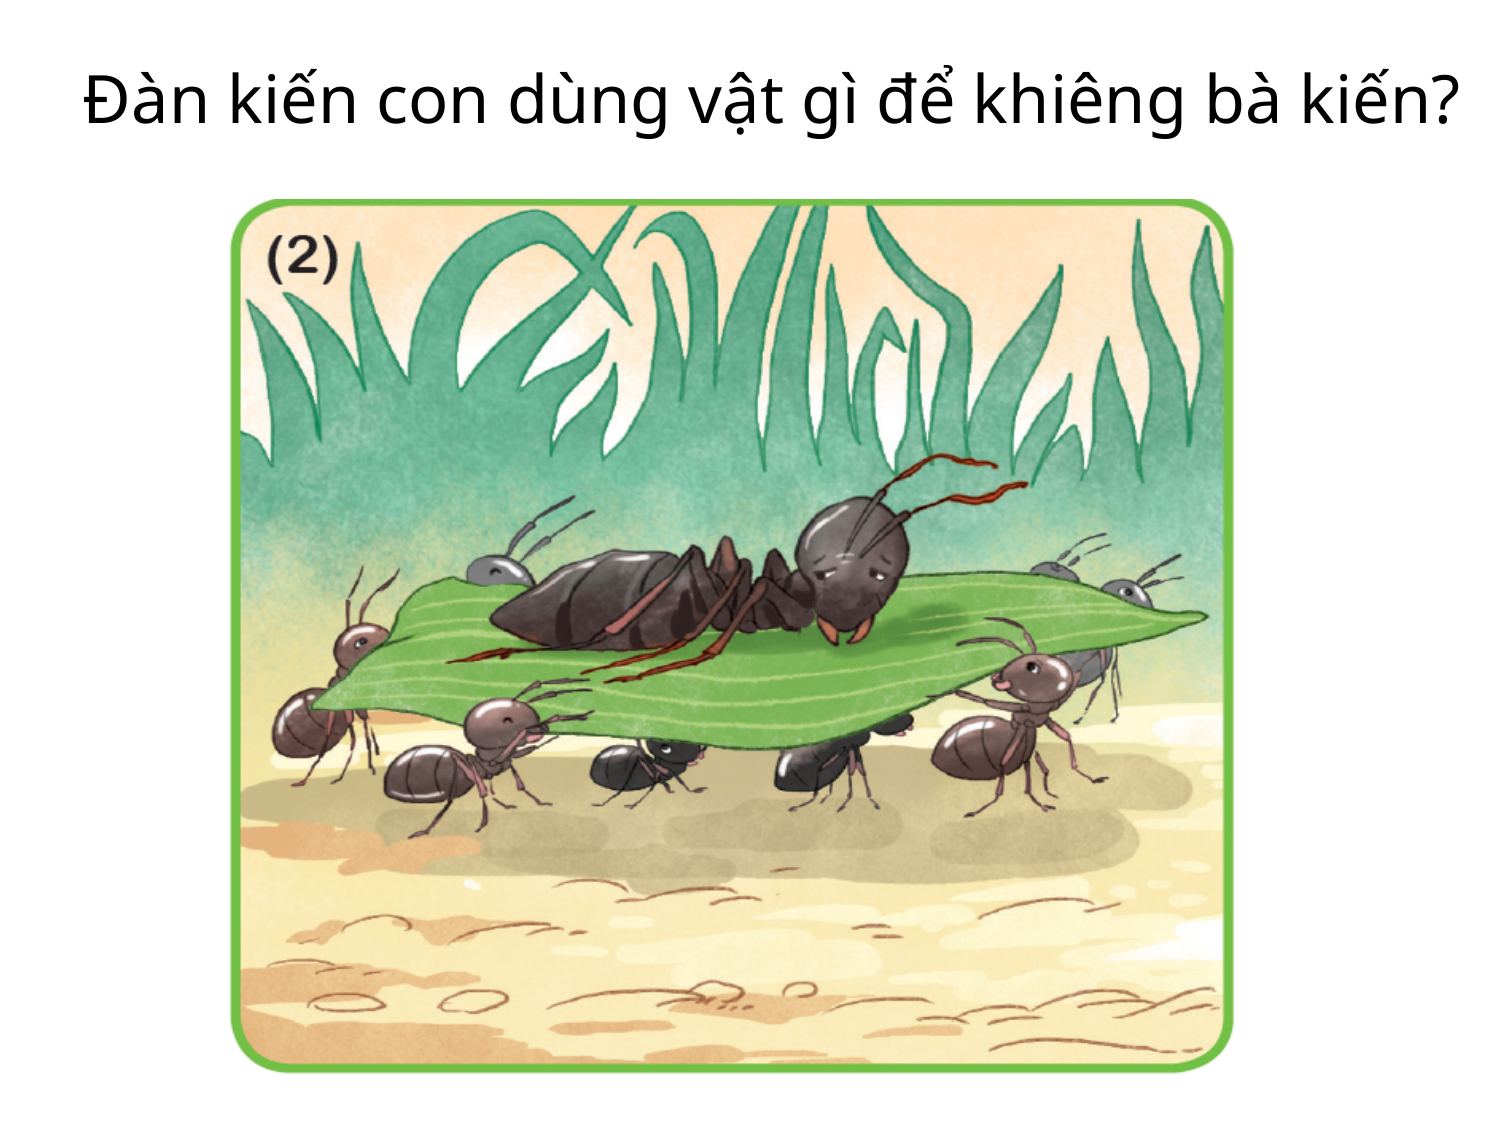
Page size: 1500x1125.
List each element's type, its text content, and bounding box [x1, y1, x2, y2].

text_box Đàn kiến con dùng vật gì để khiêng bà kiến? [68, 49, 1478, 145]
picture [224, 199, 1251, 1085]
